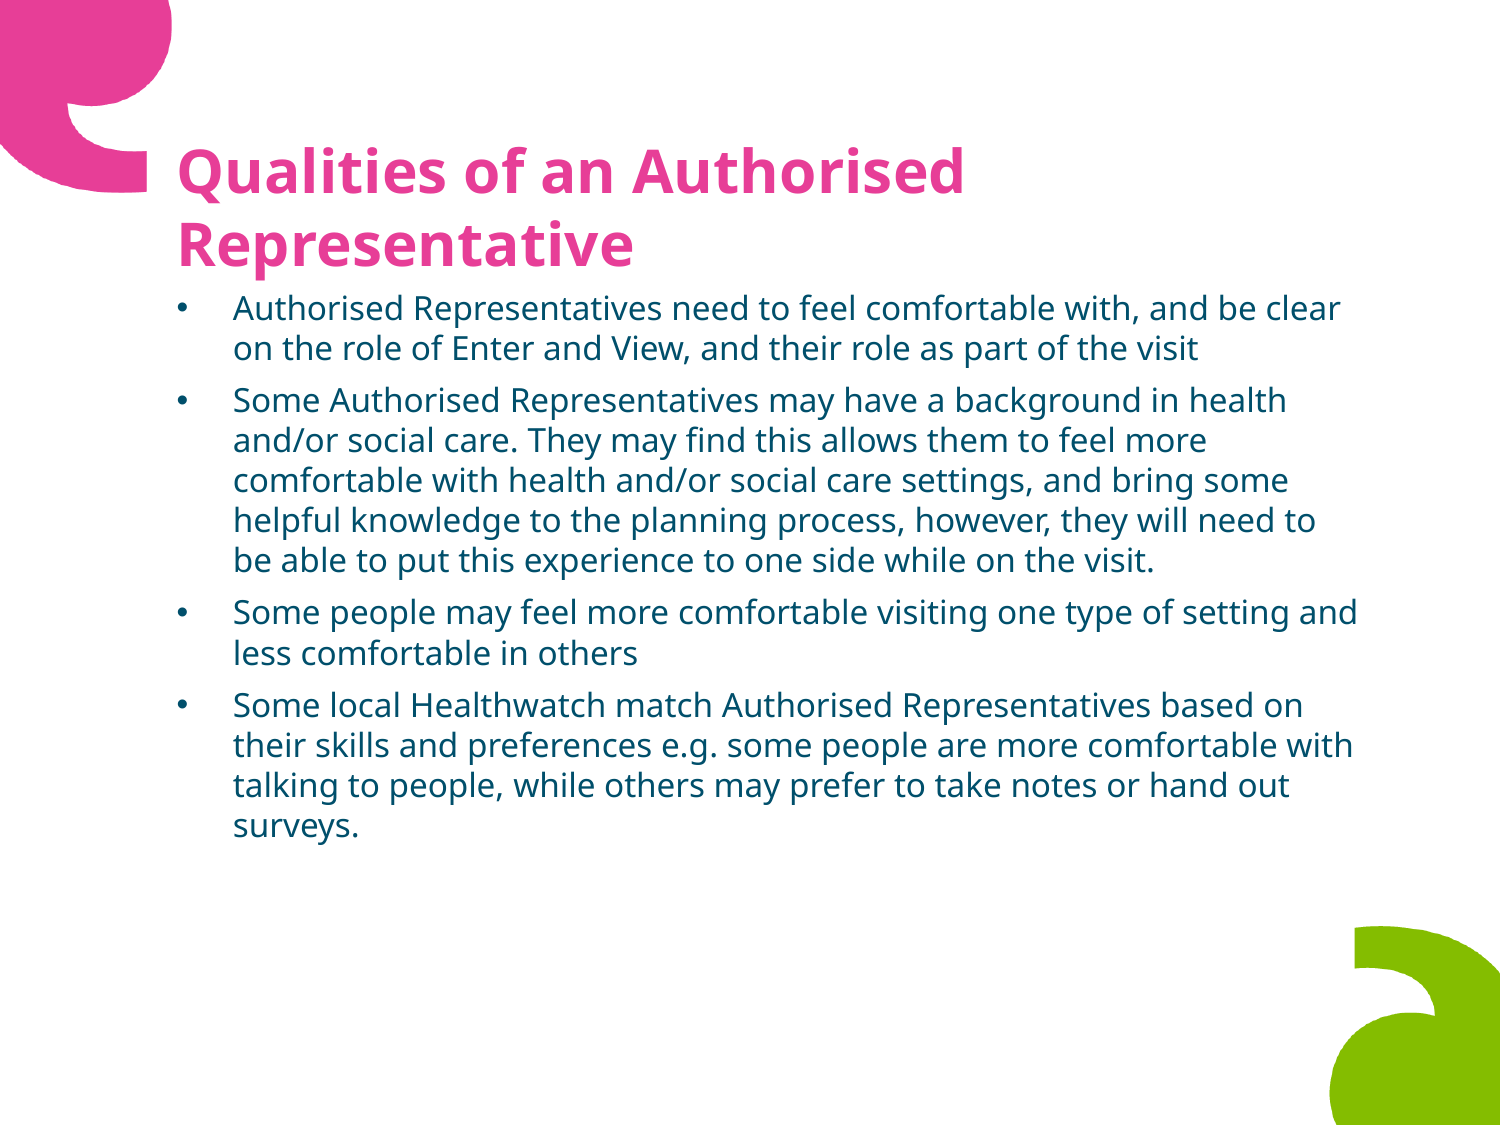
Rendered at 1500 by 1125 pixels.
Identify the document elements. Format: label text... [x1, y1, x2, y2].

list Authorised Representatives need to feel comfortable with, and be clear on the role of Enter and View, and their role as part of the visit Some Authorised Representatives may have a background in health and/or social care. They may find this allows them to feel more comfortable with health and/or social care settings, and bring some helpful knowledge to the planning process, however, they will need to be able to put this experience to one side while on the visit. Some people may feel more comfortable visiting one type of setting and less comfortable in others Some local Healthwatch match Authorised Representatives based on their skills and preferences e.g. some people are more comfortable with talking to people, while others may prefer to take notes or hand out surveys. [176, 287, 1361, 1013]
title Qualities of an Authorised Representative [176, 133, 1361, 216]
picture [0, 0, 172, 193]
picture [1329, 926, 1500, 1125]
